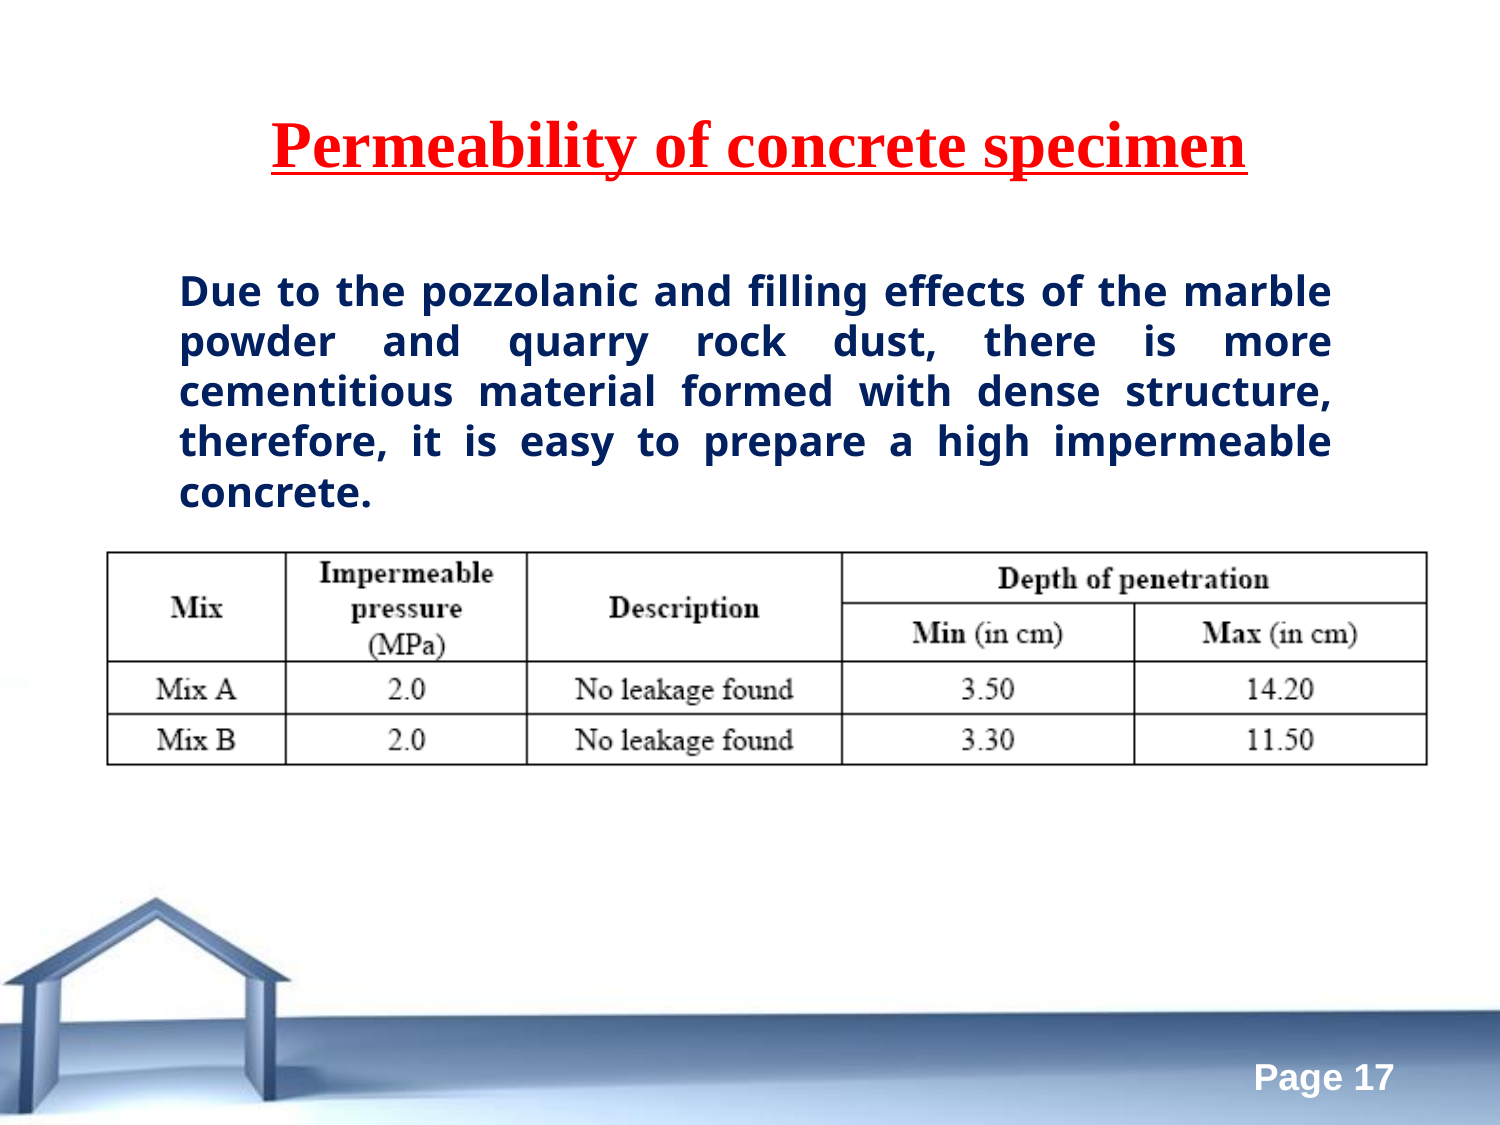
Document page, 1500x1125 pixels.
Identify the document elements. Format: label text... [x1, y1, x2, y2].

text_box Due to the pozzolanic and filling effects of the marble powder and quarry rock dust, there is more cementitious material formed with dense structure, therefore, it is easy to prepare a high impermeable concrete. [163, 257, 1348, 523]
picture [0, 0, 1500, 1125]
text_box Permeability of concrete specimen [256, 93, 1274, 189]
